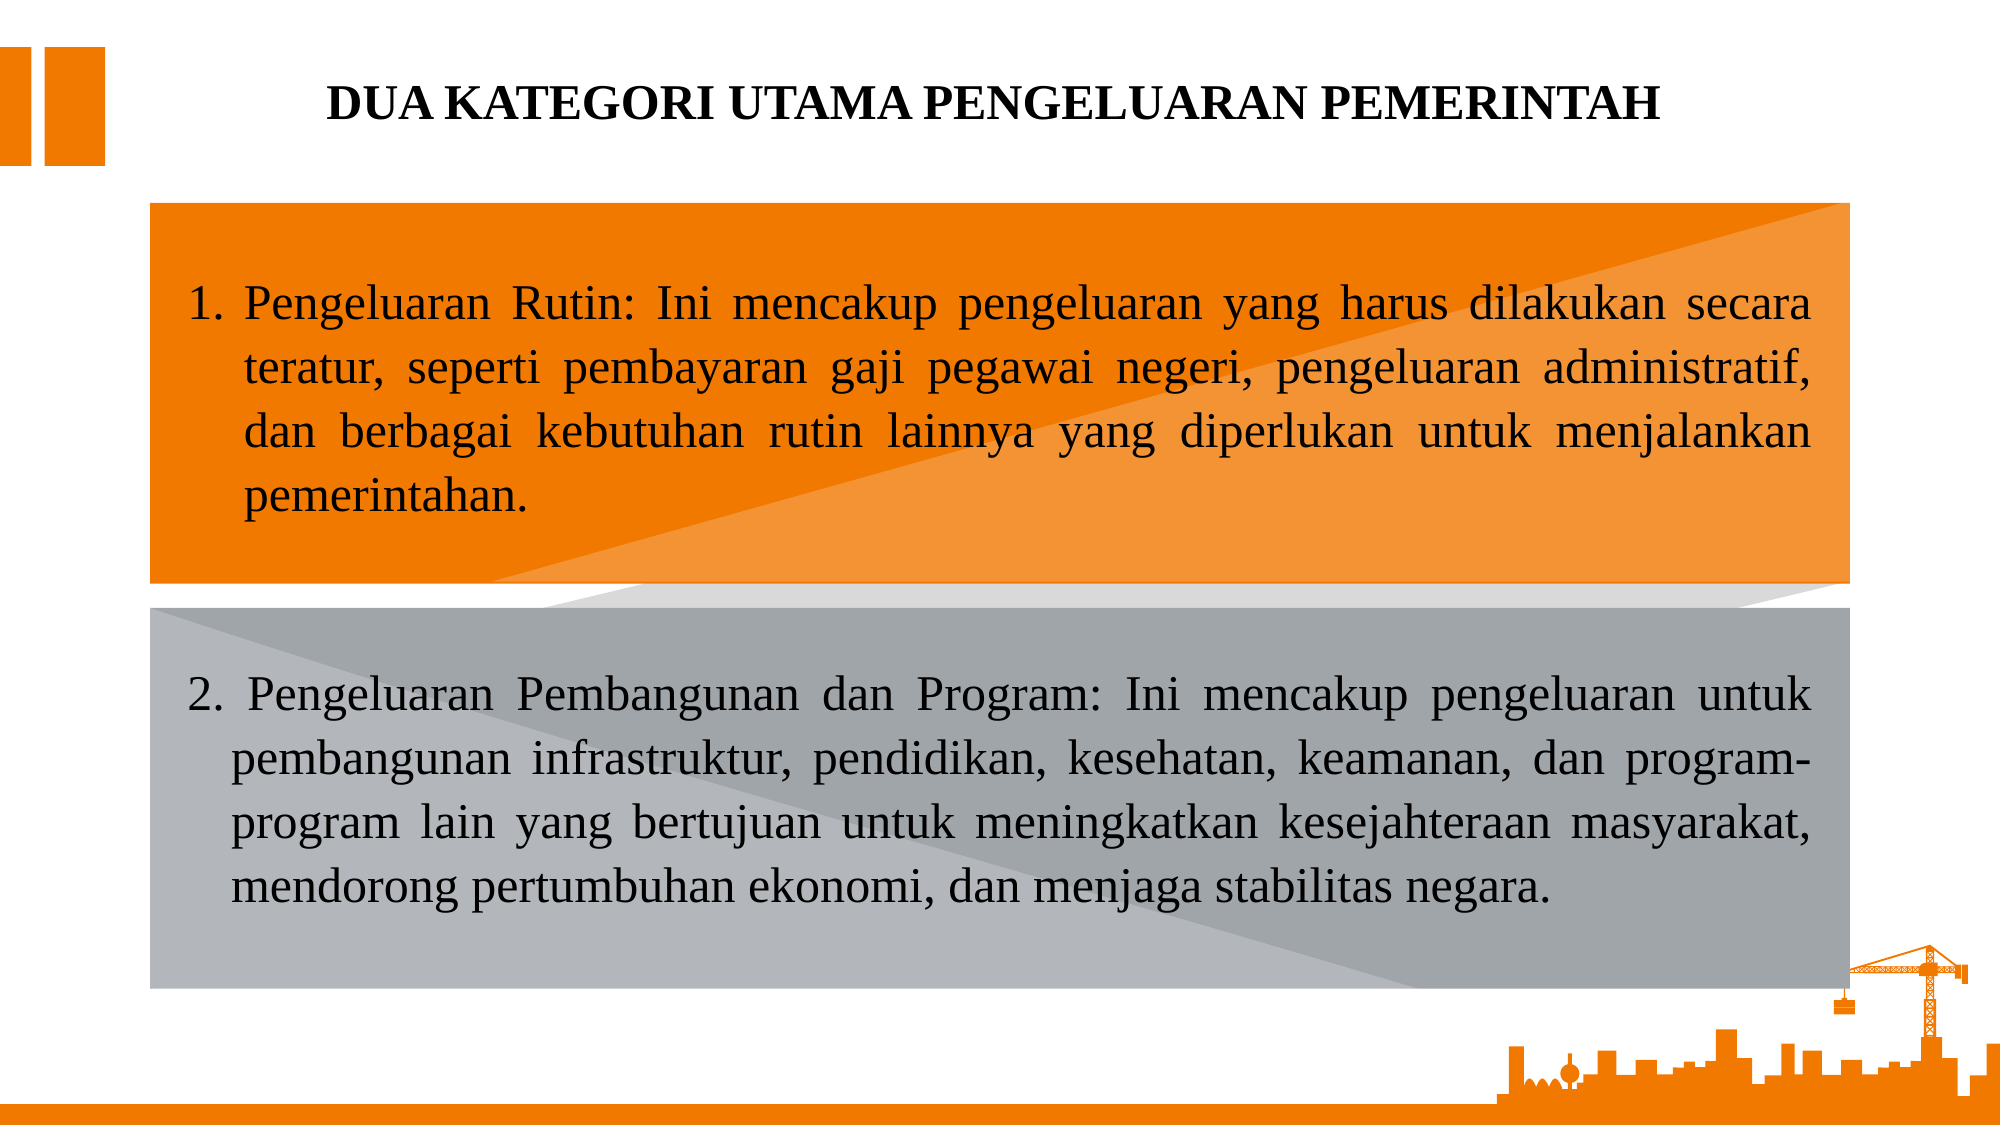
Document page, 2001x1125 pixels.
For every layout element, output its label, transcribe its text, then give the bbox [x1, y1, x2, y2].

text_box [149, 607, 1850, 989]
text_box [542, 584, 1842, 607]
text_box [149, 200, 1850, 584]
text_box DUA KATEGORI UTAMA PENGELUARAN PEMERINTAH [224, 62, 1776, 137]
